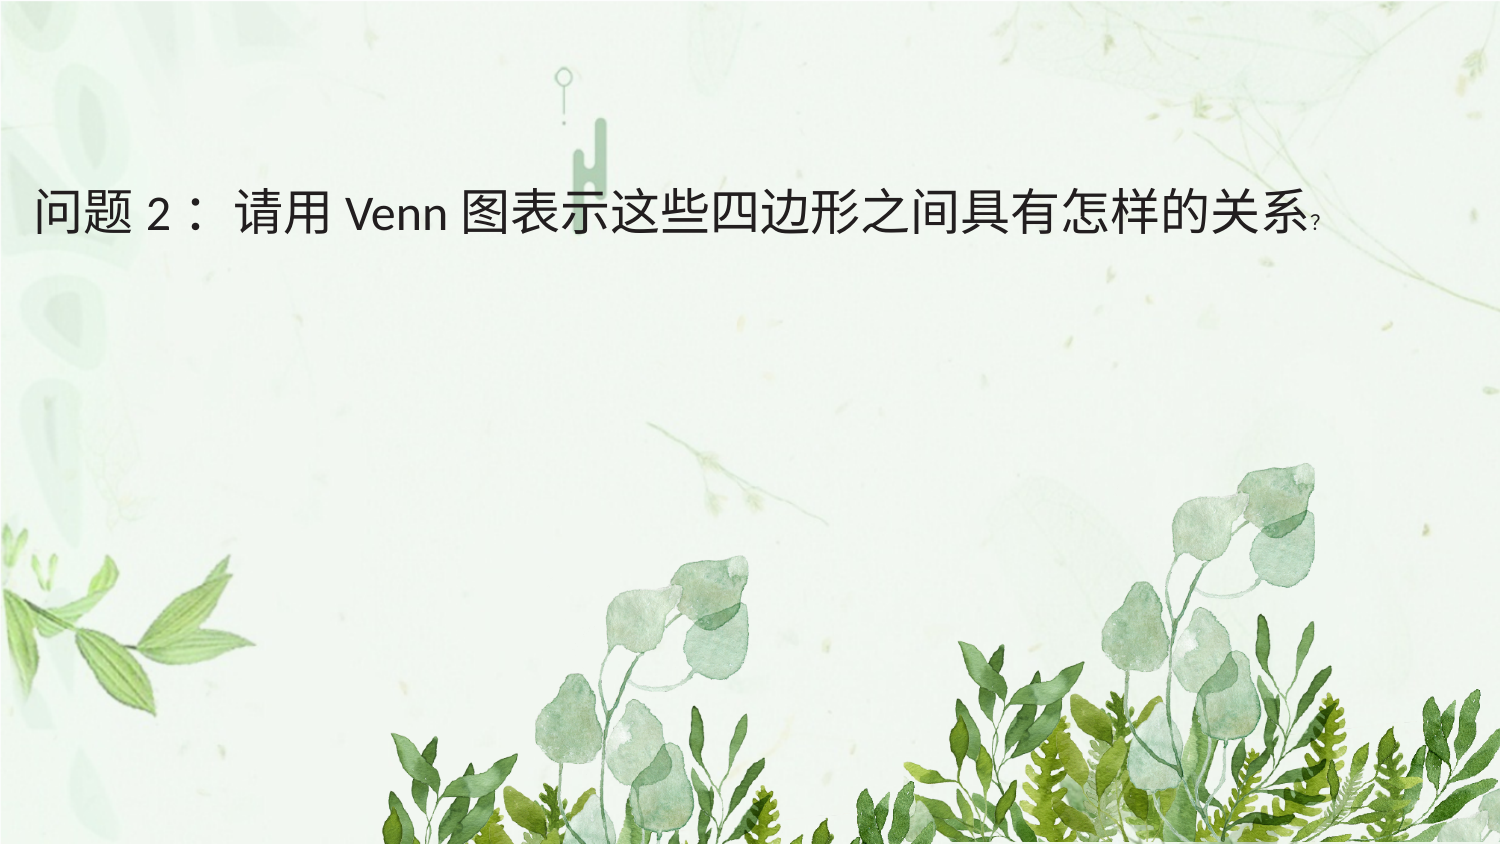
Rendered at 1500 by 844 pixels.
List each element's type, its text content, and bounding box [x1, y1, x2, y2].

text_box 问题2：请用Venn图表示这些四边形之间具有怎样的关系？ [18, 172, 328, 248]
picture [2, 0, 1500, 844]
text_box 问题2：请用Venn图表示这些四边形之间具有怎样的关系？ [1173, 172, 1347, 248]
